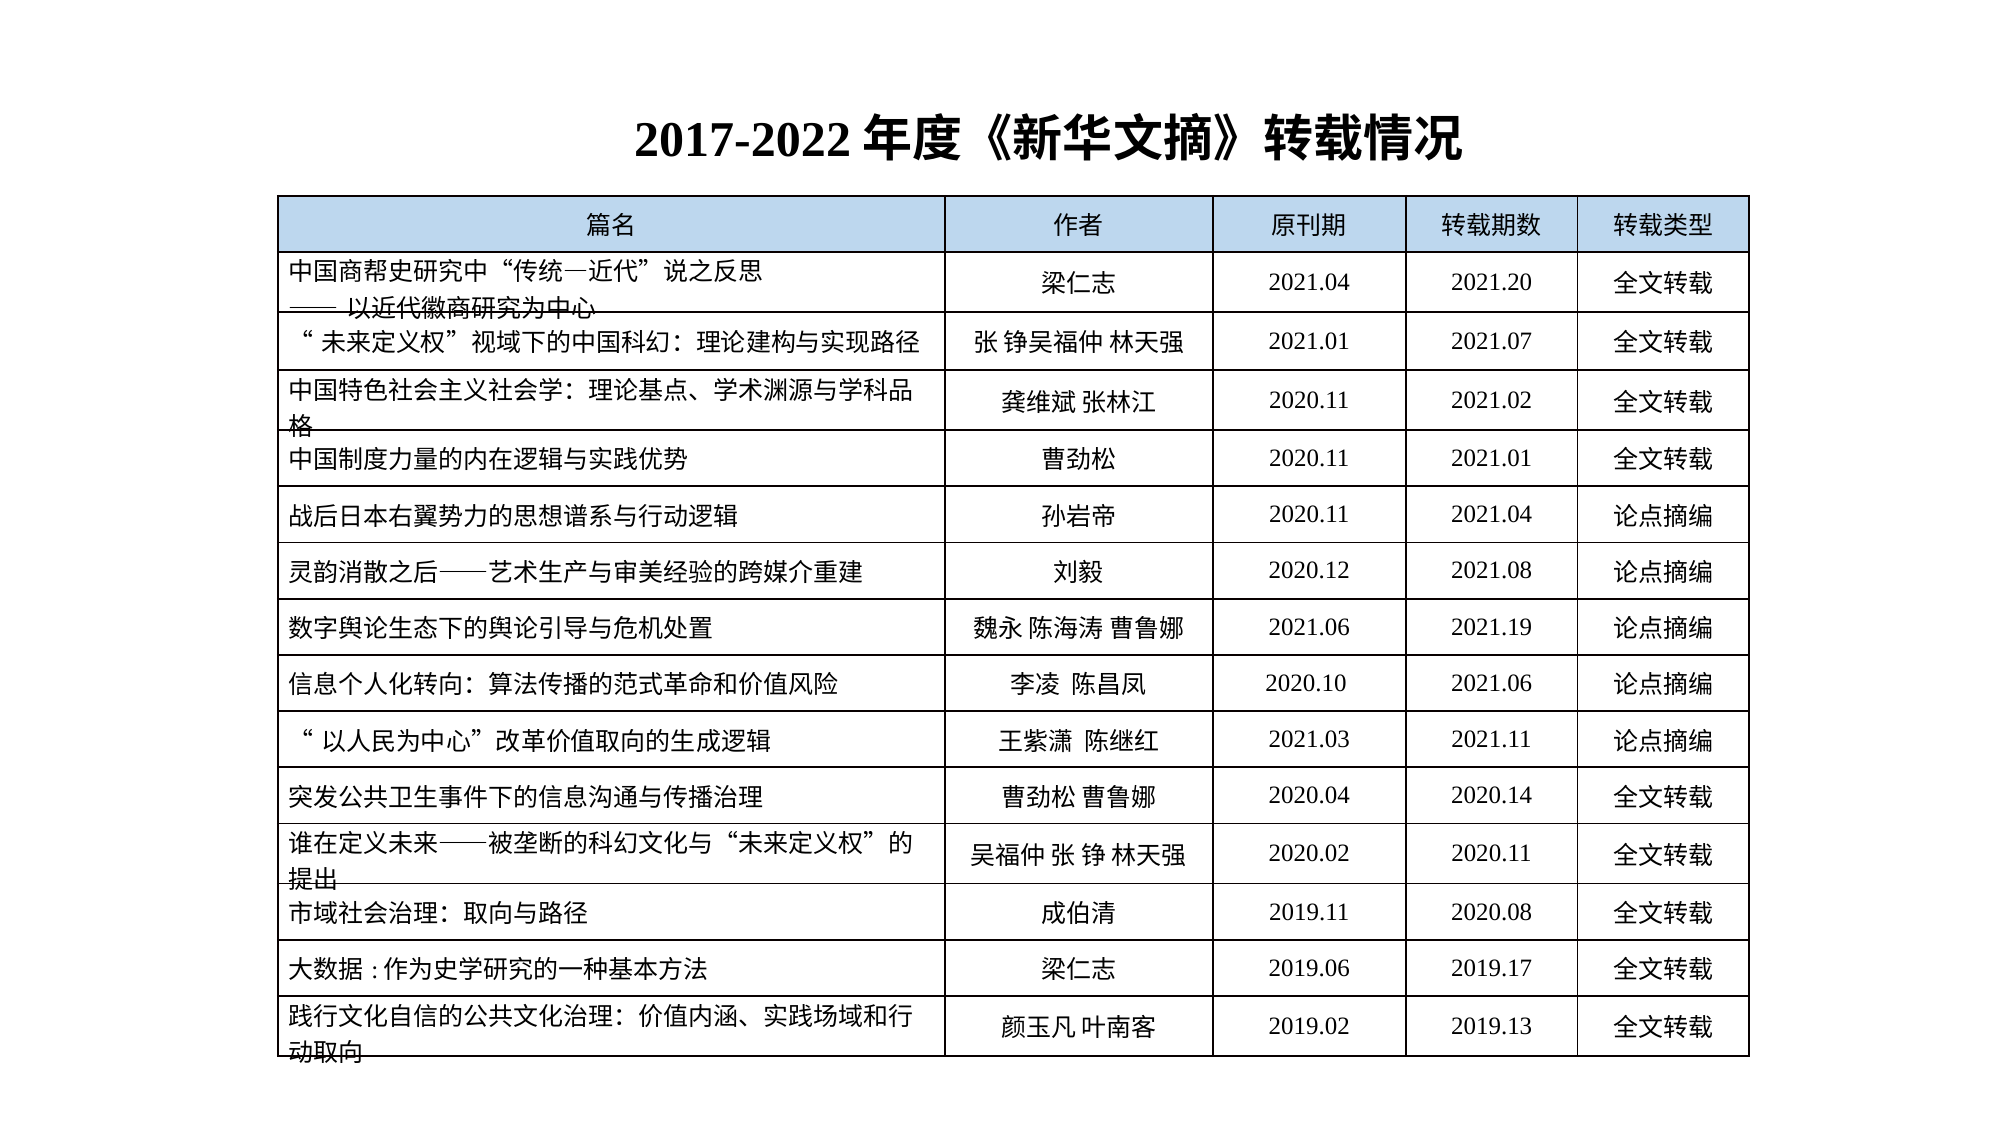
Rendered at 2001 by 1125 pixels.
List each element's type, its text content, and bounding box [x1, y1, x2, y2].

table_cell 践行文化自信的公共文化治理：价值内涵、实践场域和行动取向 [279, 997, 944, 1055]
table_cell 大数据:作为史学研究的一种基本方法 [279, 941, 944, 995]
table_cell 2021.11 [1407, 712, 1577, 766]
table_cell 全文转载 [1578, 768, 1748, 823]
table_cell 突发公共卫生事件下的信息沟通与传播治理 [279, 768, 944, 823]
table_cell 2020.11 [1214, 487, 1405, 542]
table_cell 论点摘编 [1578, 656, 1748, 710]
table_cell 谁在定义未来——被垄断的科幻文化与“未来定义权”的提出 [279, 824, 944, 883]
table_cell 张 铮吴福仲 林天强 [946, 313, 1212, 369]
table_cell 全文转载 [1578, 371, 1748, 429]
table_cell 李凌 陈昌凤 [946, 656, 1212, 710]
table_cell 中国特色社会主义社会学：理论基点、学术渊源与学科品格 [279, 371, 944, 429]
table_cell 2020.02 [1214, 824, 1405, 883]
table_header 转载类型 [1578, 197, 1748, 251]
table_cell 颜玉凡 叶南客 [946, 997, 1212, 1055]
table_cell 2021.07 [1407, 313, 1577, 369]
table_cell 数字舆论生态下的舆论引导与危机处置 [279, 600, 944, 654]
table_cell 全文转载 [1578, 313, 1748, 369]
table_cell 全文转载 [1578, 253, 1748, 311]
table_cell 2019.17 [1407, 941, 1577, 995]
text_box 2017-2022年度《新华文摘》转载情况 [535, 98, 1562, 174]
table_cell 2020.14 [1407, 768, 1577, 823]
table_header 作者 [946, 197, 1212, 251]
table_cell 全文转载 [1578, 884, 1748, 939]
table_cell 2020.12 [1214, 543, 1405, 598]
table_cell “以人民为中心”改革价值取向的生成逻辑 [279, 712, 944, 766]
table_cell 论点摘编 [1578, 487, 1748, 542]
table_cell 2020.08 [1407, 884, 1577, 939]
table_cell 2021.04 [1214, 253, 1405, 311]
table_cell 全文转载 [1578, 824, 1748, 883]
table_cell 2021.08 [1407, 543, 1577, 598]
table_cell 全文转载 [1578, 431, 1748, 485]
table_cell 中国制度力量的内在逻辑与实践优势 [279, 431, 944, 485]
table_cell 2021.06 [1407, 656, 1577, 710]
table_cell 灵韵消散之后——艺术生产与审美经验的跨媒介重建 [279, 543, 944, 598]
table_header 原刊期 [1214, 197, 1405, 251]
table_cell 2020.11 [1214, 431, 1405, 485]
table_cell 魏永 陈海涛 曹鲁娜 [946, 600, 1212, 654]
table_cell 刘毅 [946, 543, 1212, 598]
table_cell 2021.19 [1407, 600, 1577, 654]
table_cell 2019.02 [1214, 997, 1405, 1055]
table_cell 2020.11 [1214, 371, 1405, 429]
table_cell 中国商帮史研究中“传统—近代”说之反思 ——以近代徽商研究为中心 [279, 253, 944, 311]
table_cell 战后日本右翼势力的思想谱系与行动逻辑 [279, 487, 944, 542]
table_cell “未来定义权”视域下的中国科幻：理论建构与实现路径 [279, 313, 944, 369]
table_cell 2021.01 [1214, 313, 1405, 369]
table_cell 2021.03 [1214, 712, 1405, 766]
table_cell 全文转载 [1578, 997, 1748, 1055]
table_cell 论点摘编 [1578, 600, 1748, 654]
table_cell 信息个人化转向：算法传播的范式革命和价值风险 [279, 656, 944, 710]
table_cell 2021.06 [1214, 600, 1405, 654]
table_cell 王紫潇 陈继红 [946, 712, 1212, 766]
table_cell 梁仁志 [946, 941, 1212, 995]
table_cell 2019.06 [1214, 941, 1405, 995]
table_cell 成伯清 [946, 884, 1212, 939]
table_cell 龚维斌 张林江 [946, 371, 1212, 429]
table_header 篇名 [279, 197, 944, 251]
table_cell 全文转载 [1578, 941, 1748, 995]
table_cell 2020.10 [1214, 656, 1405, 710]
table_cell 2020.11 [1407, 824, 1577, 883]
table_cell 2021.01 [1407, 431, 1577, 485]
table_cell 2020.04 [1214, 768, 1405, 823]
table_cell 曹劲松 曹鲁娜 [946, 768, 1212, 823]
table_cell 市域社会治理：取向与路径 [279, 884, 944, 939]
table_cell 梁仁志 [946, 253, 1212, 311]
table_header 转载期数 [1407, 197, 1577, 251]
table_cell 2021.20 [1407, 253, 1577, 311]
table_cell 吴福仲 张 铮 林天强 [946, 824, 1212, 883]
table_cell 2019.13 [1407, 997, 1577, 1055]
table_cell 论点摘编 [1578, 543, 1748, 598]
table_cell 论点摘编 [1578, 712, 1748, 766]
table_cell 孙岩帝 [946, 487, 1212, 542]
table_cell 2021.02 [1407, 371, 1577, 429]
table_cell 2021.04 [1407, 487, 1577, 542]
table_cell 曹劲松 [946, 431, 1212, 485]
table_cell 2019.11 [1214, 884, 1405, 939]
